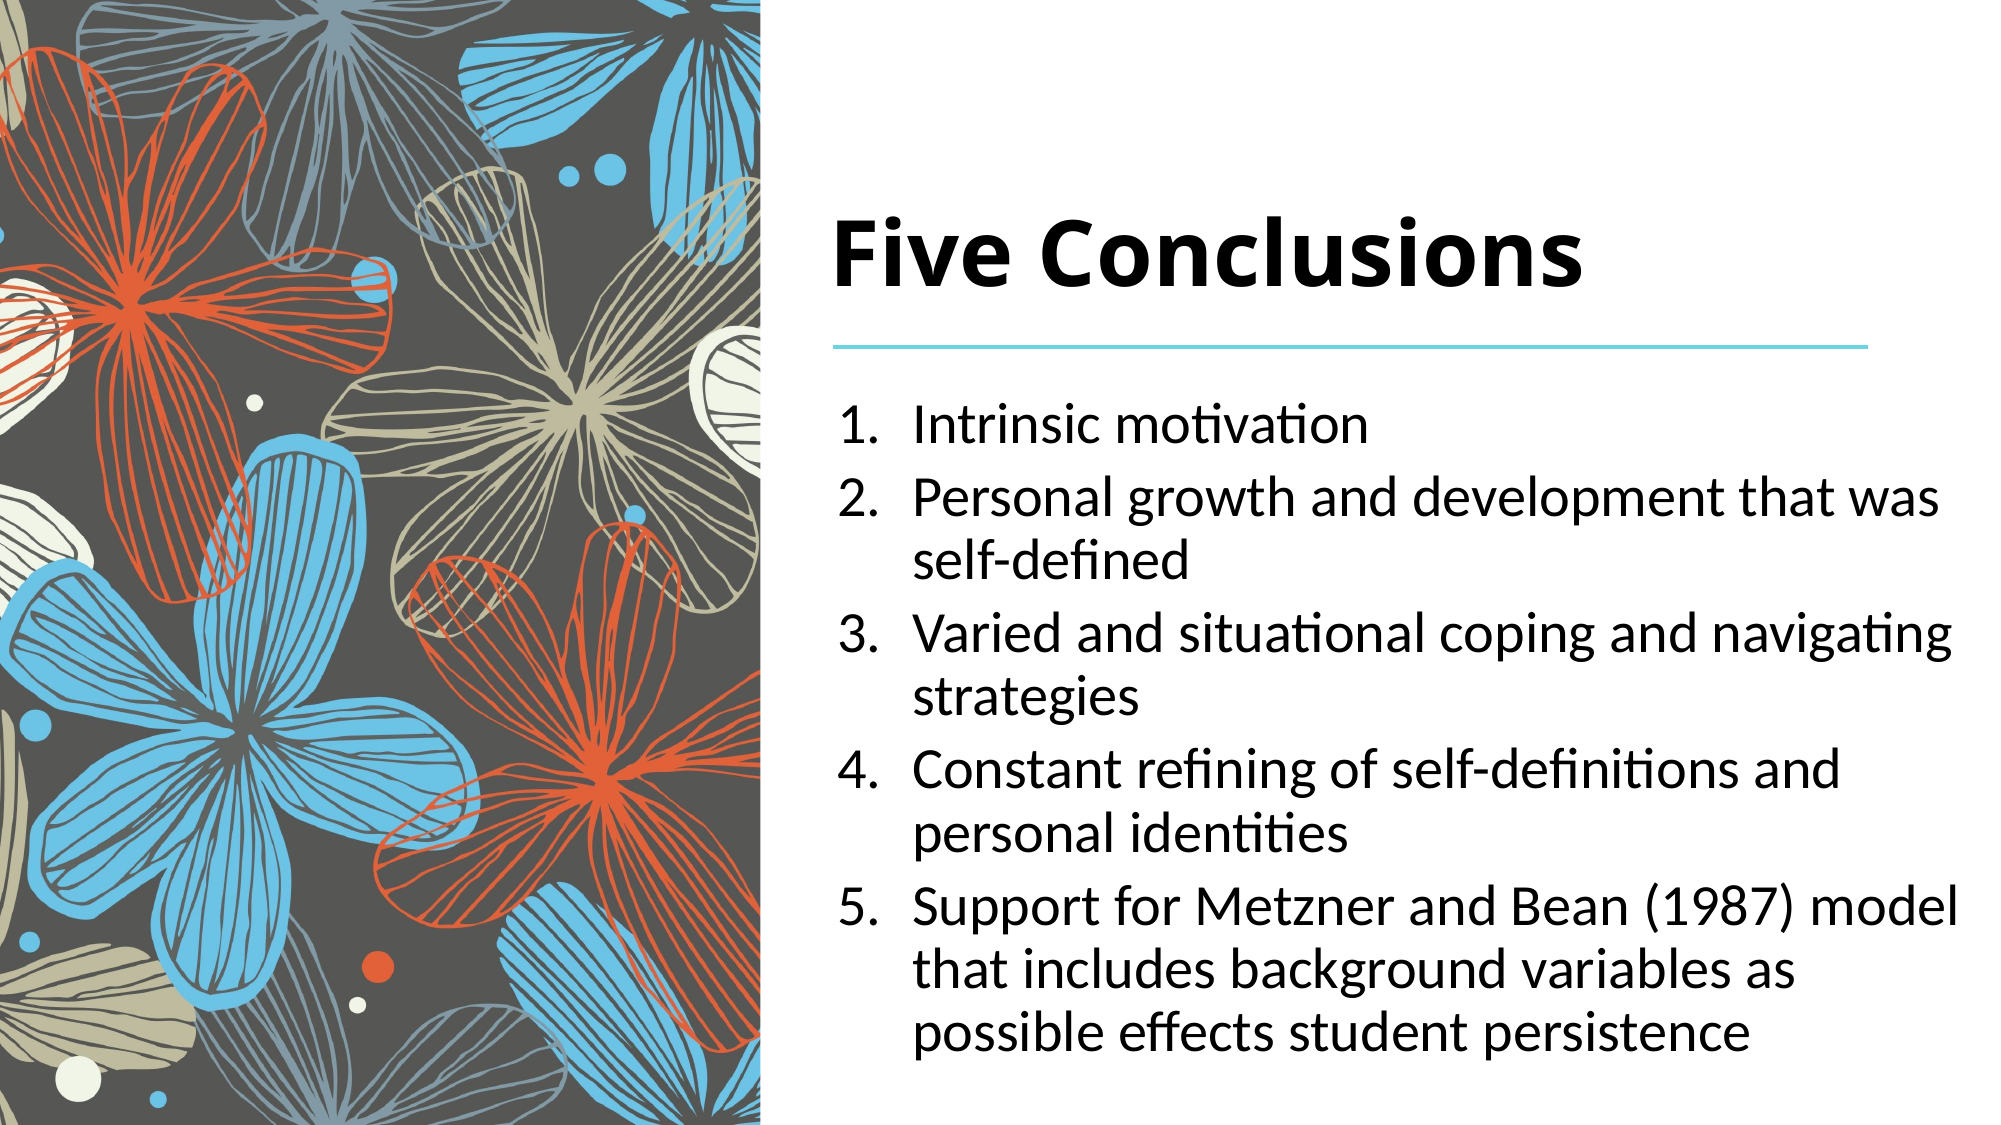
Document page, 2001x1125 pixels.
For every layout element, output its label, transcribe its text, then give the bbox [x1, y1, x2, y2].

subtitle Intrinsic motivation Personal growth and development that was self-defined Varied and situational coping and navigating strategies Constant refining of self-definitions and personal identities Support for Metzner and Bean (1987) model that includes background variables as possible effects student persistence [761, 385, 1978, 1085]
picture [0, 0, 761, 1125]
title Five Conclusions [814, 103, 1895, 315]
